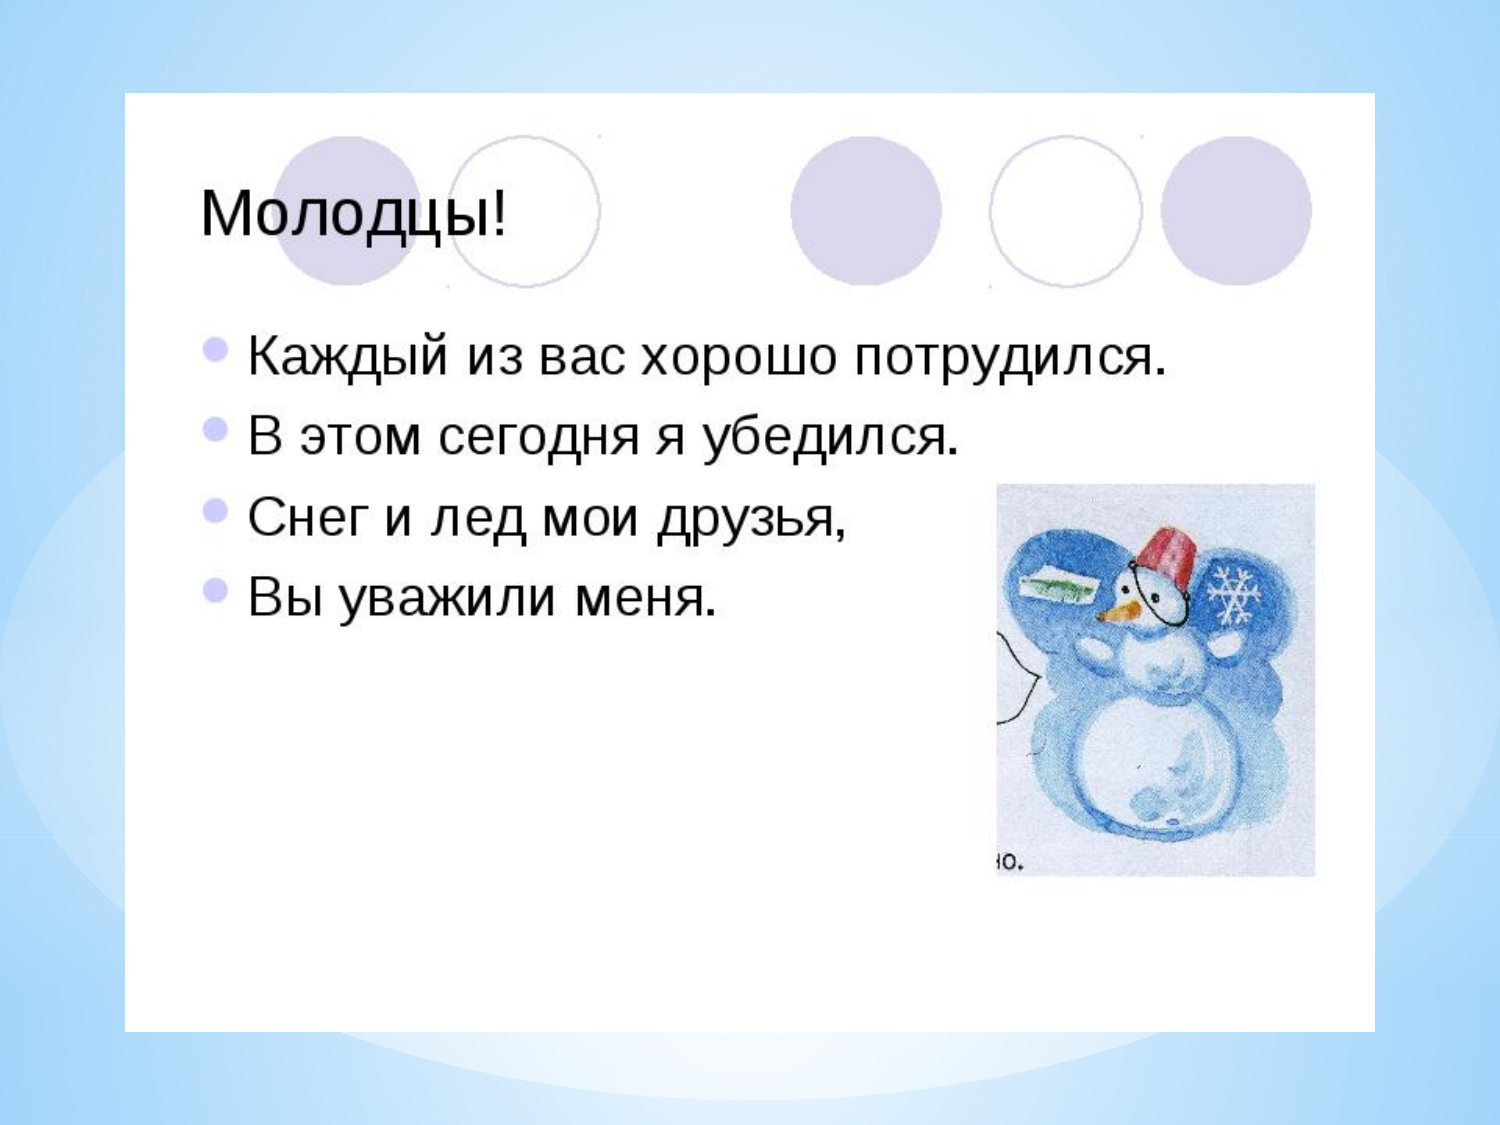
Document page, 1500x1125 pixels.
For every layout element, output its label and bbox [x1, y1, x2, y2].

picture [124, 93, 1376, 1032]
